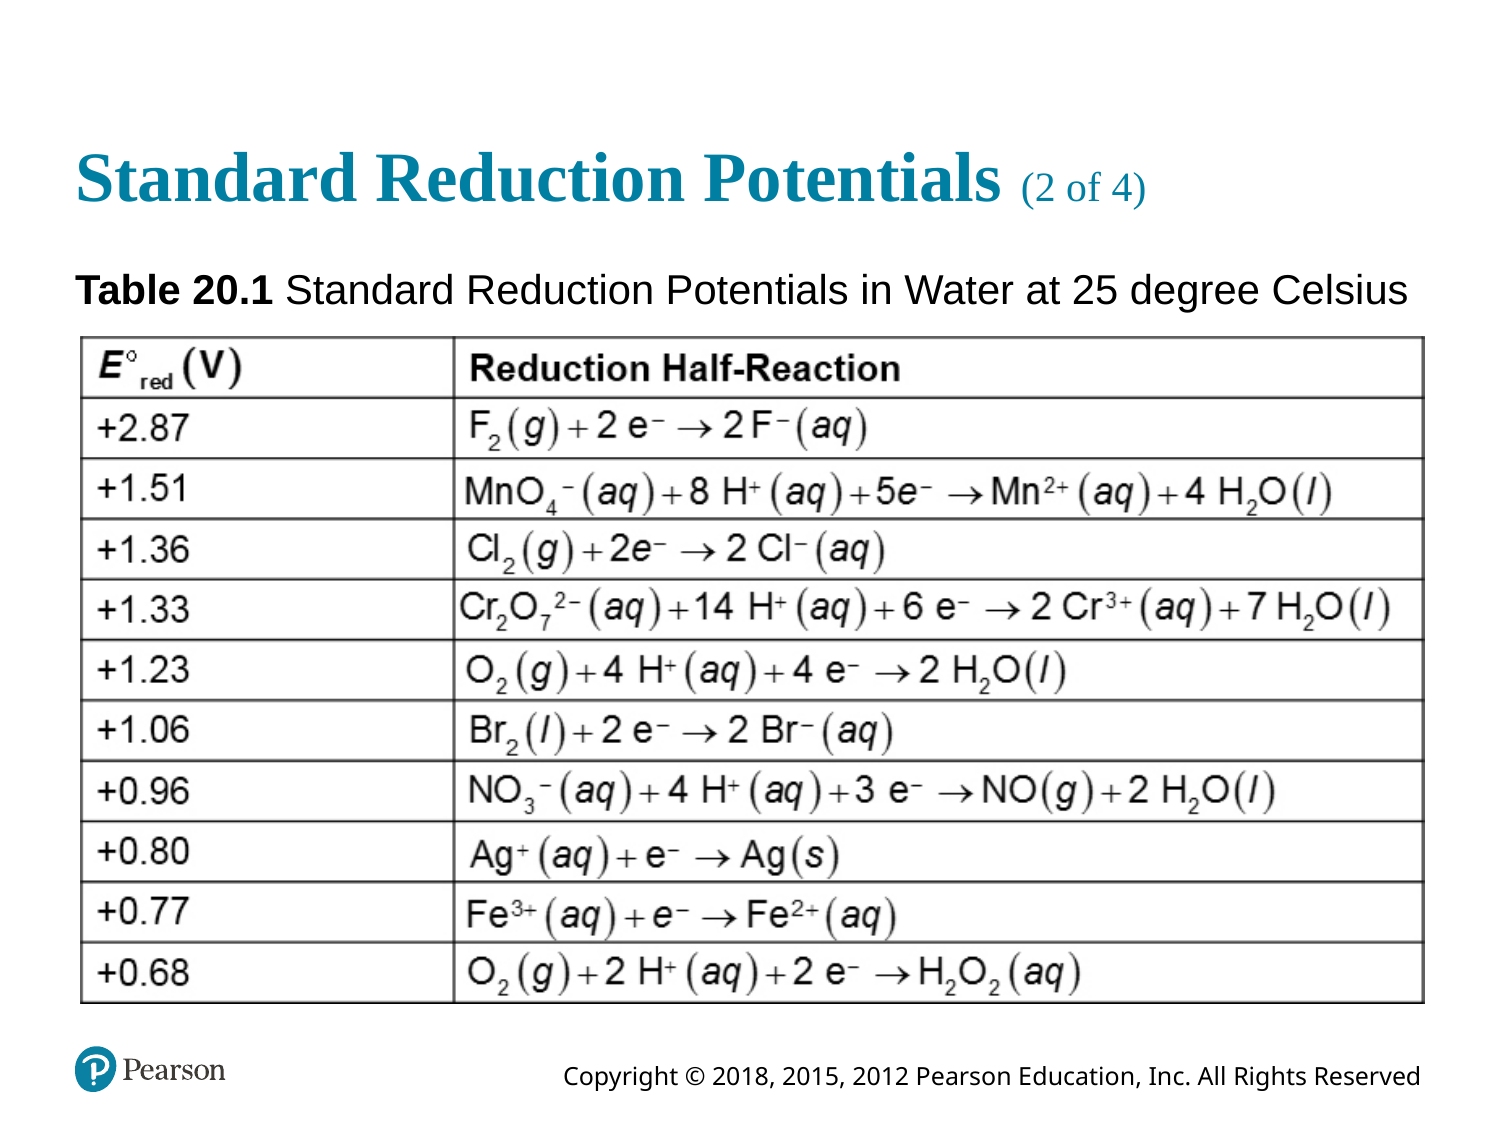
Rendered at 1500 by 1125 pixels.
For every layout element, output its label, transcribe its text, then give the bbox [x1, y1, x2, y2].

title Standard Reduction Potentials (2 of 4) [75, 35, 1425, 216]
list Table 20.1 Standard Reduction Potentials in Water at 25 degree Celsius [75, 262, 1425, 313]
picture [80, 336, 1426, 1004]
